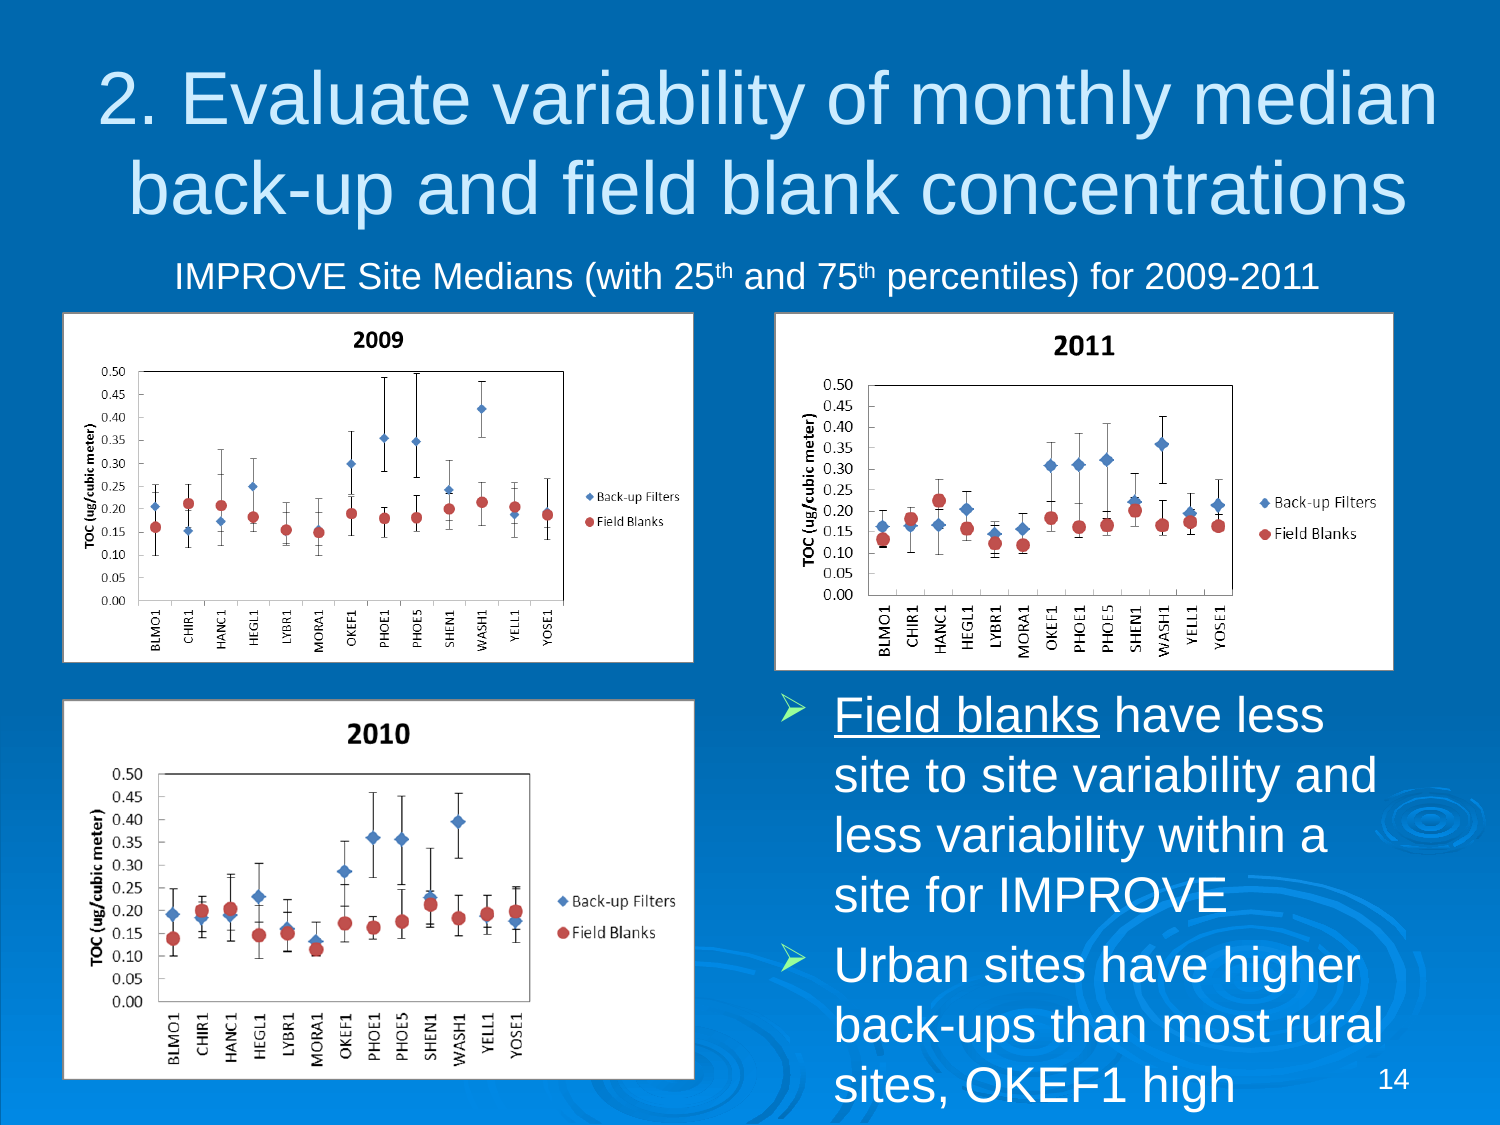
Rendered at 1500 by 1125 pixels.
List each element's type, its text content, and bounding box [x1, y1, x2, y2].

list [774, 312, 1394, 672]
slide_number 14 [1074, 1024, 1425, 1103]
title 2. Evaluate variability of monthly median back-up and field blank concentrations [75, 45, 1463, 233]
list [62, 699, 695, 1081]
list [62, 312, 694, 663]
list Field blanks have less site to site variability and less variability within a site for IMPROVE Urban sites have higher back-ups than most rural sites, OKEF1 high [762, 675, 1425, 1034]
text_box IMPROVE Site Medians (with 25th and 75th percentiles) for 2009-2011 [159, 244, 1336, 305]
